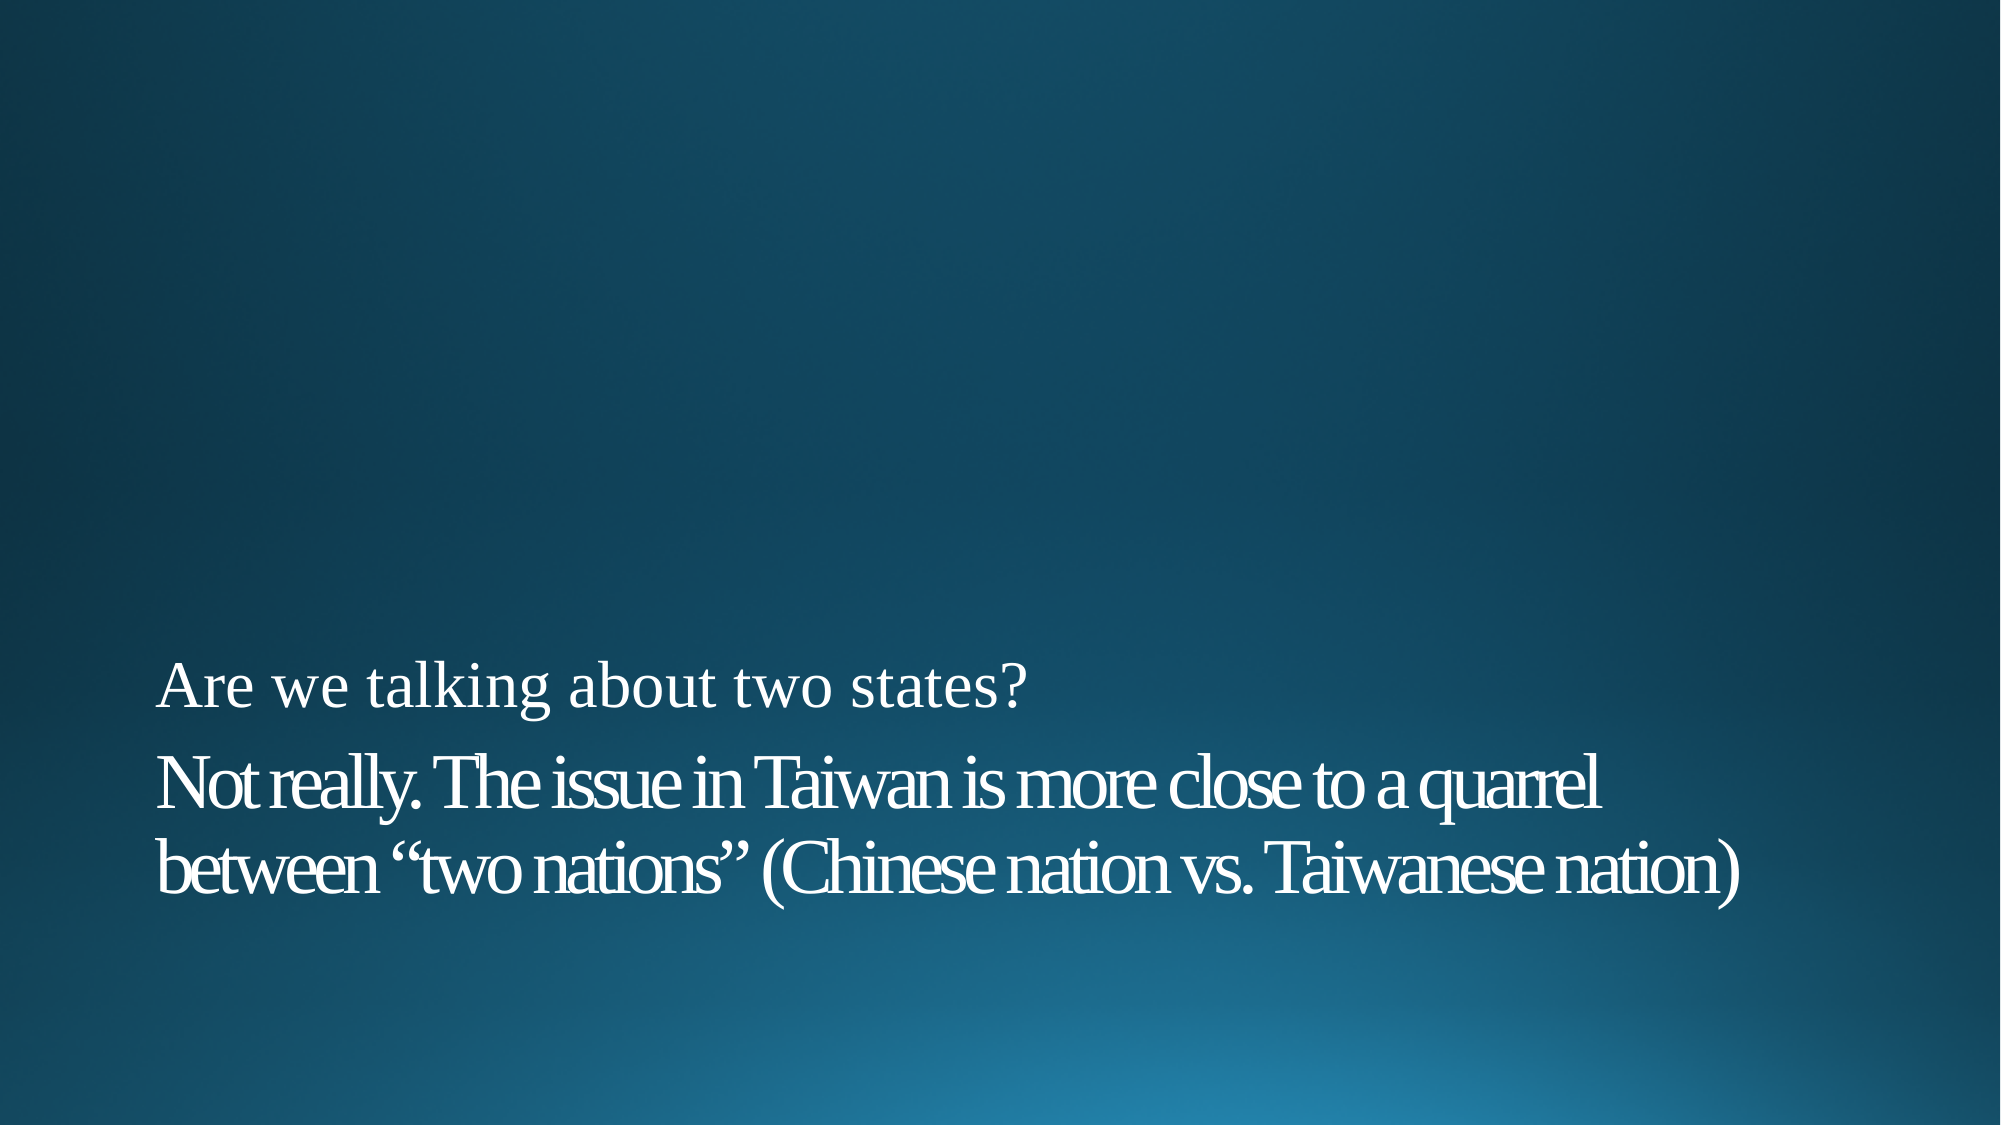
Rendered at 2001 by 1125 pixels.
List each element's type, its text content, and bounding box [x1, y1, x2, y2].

subtitle Are we talking about two states? [140, 605, 1641, 730]
picture [0, 0, 2001, 1125]
title Not really. The issue in Taiwan is more close to a quarrel between “two nations” (Chinese nation vs. Taiwanese nation) [140, 732, 1915, 975]
